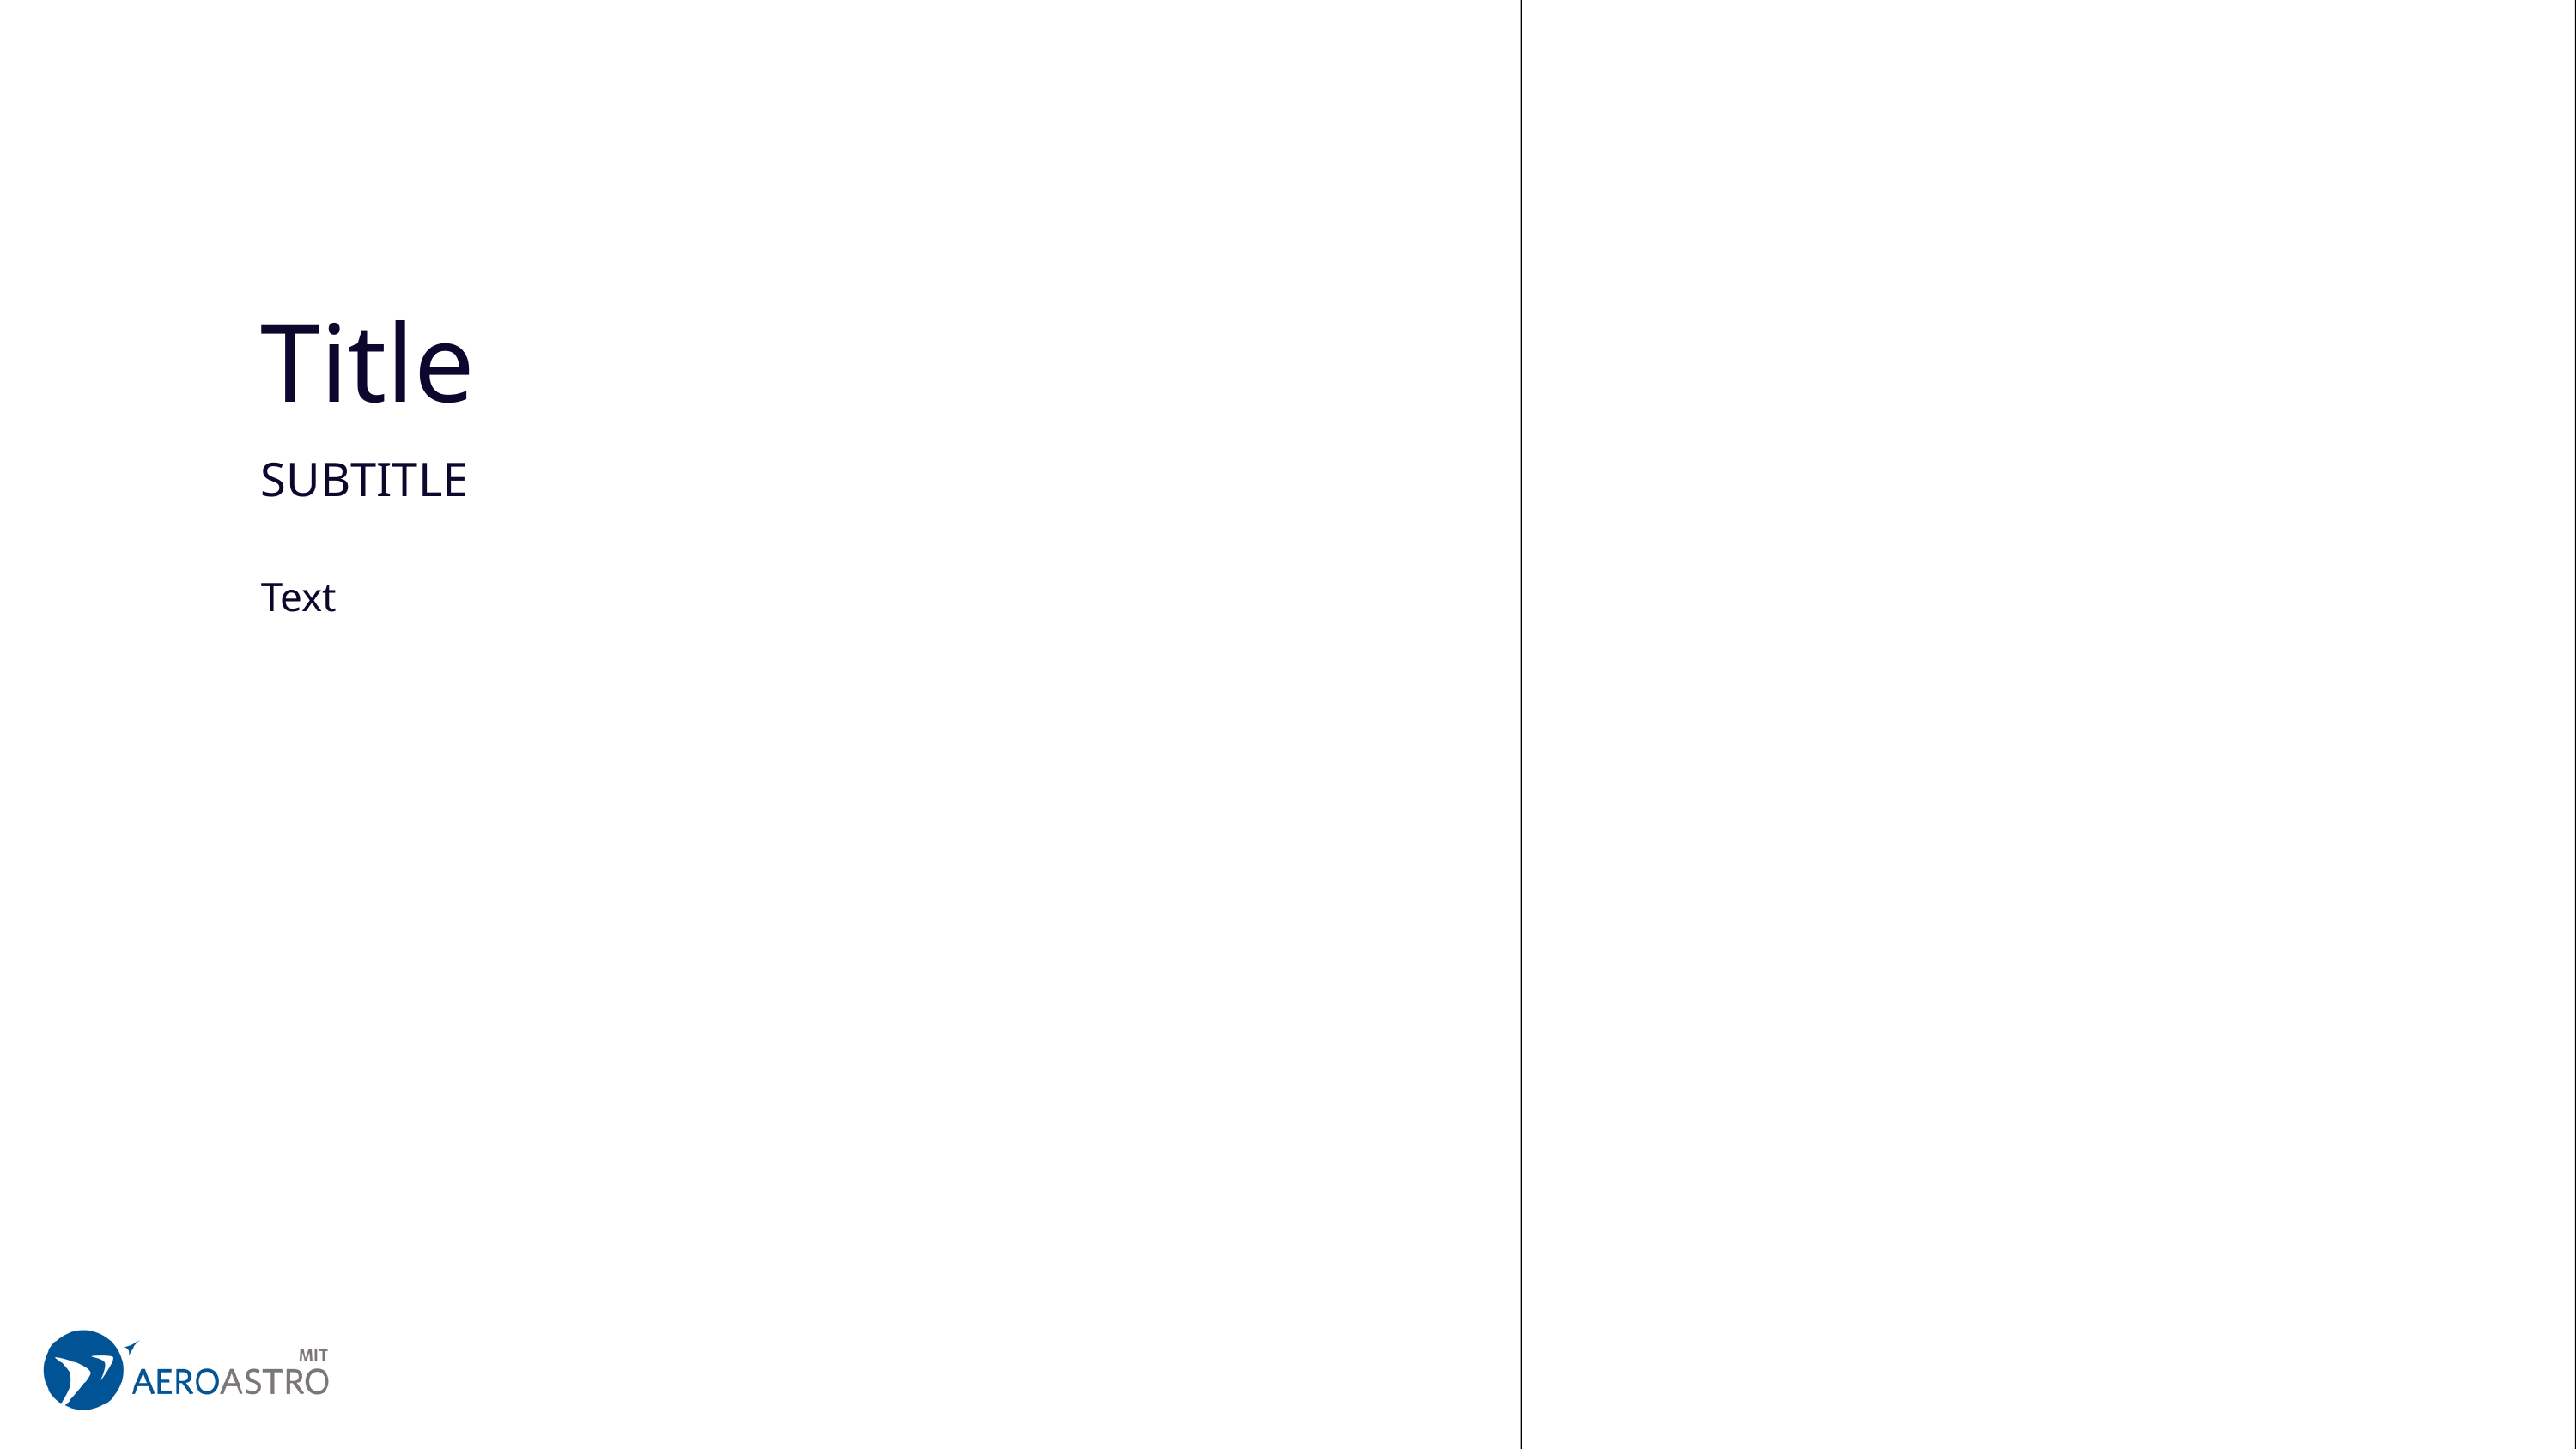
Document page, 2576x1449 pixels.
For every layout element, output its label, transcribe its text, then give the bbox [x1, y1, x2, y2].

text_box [1521, 0, 2576, 1449]
text_box [27, 1320, 347, 1424]
text_box Title [260, 303, 1239, 424]
text_box Text [260, 564, 1078, 620]
text_box SUBTITLE [260, 458, 902, 506]
